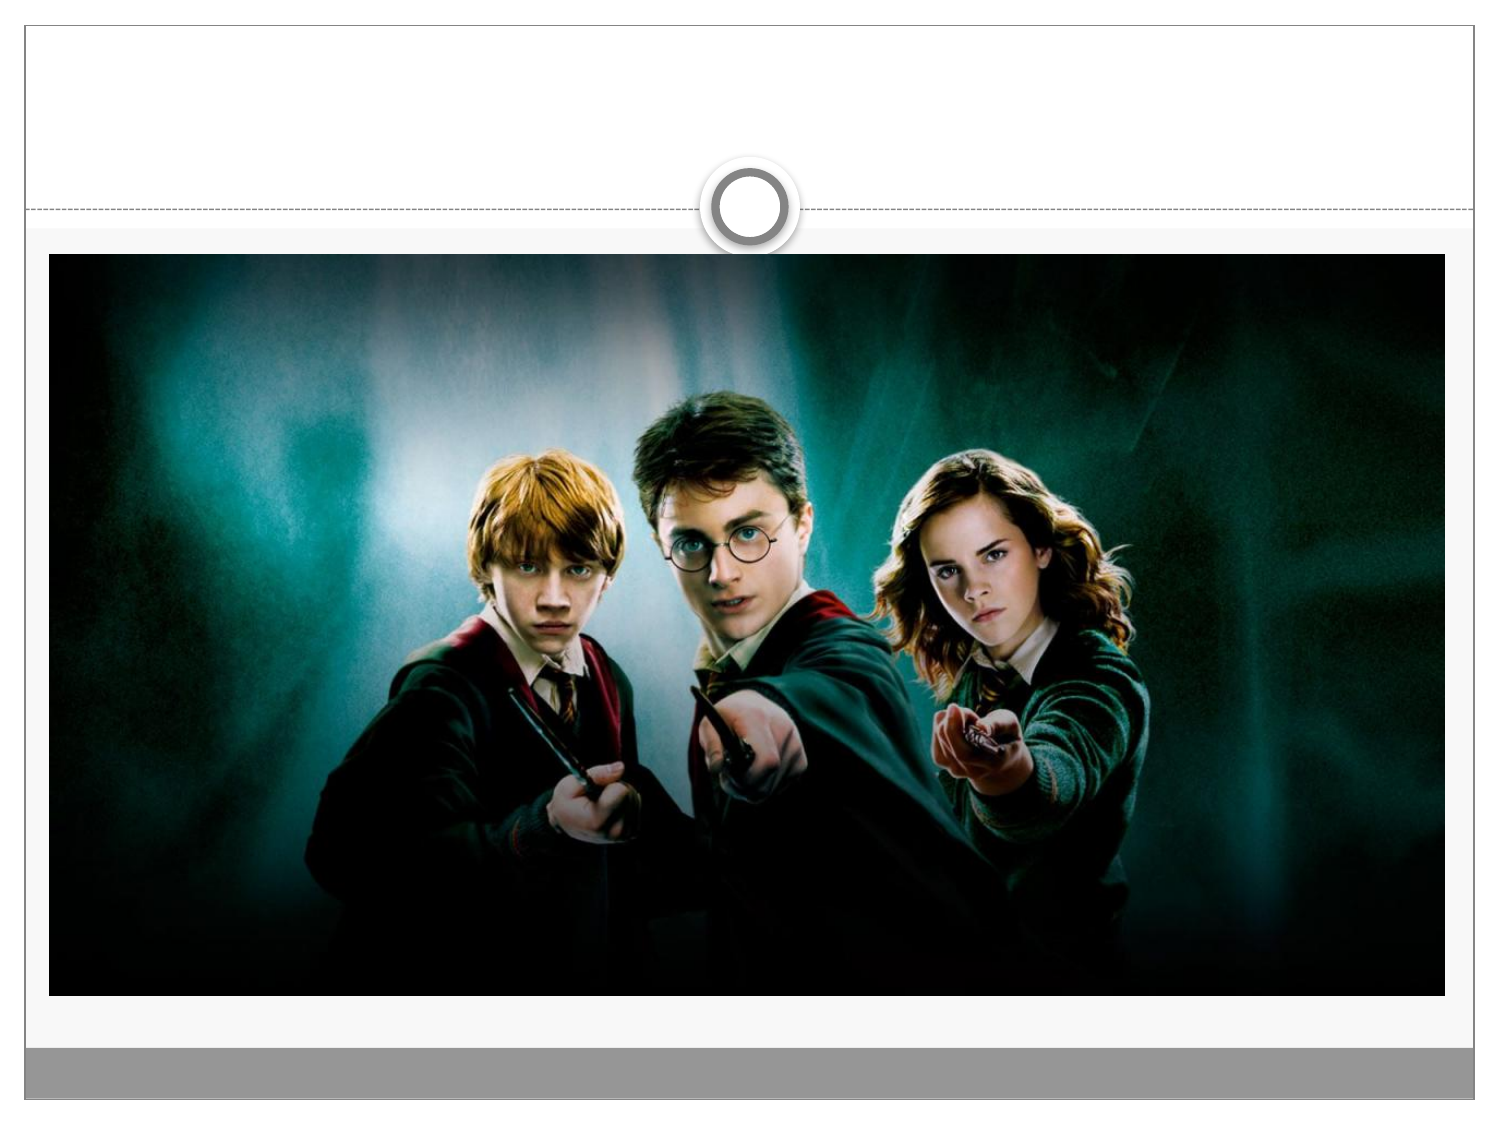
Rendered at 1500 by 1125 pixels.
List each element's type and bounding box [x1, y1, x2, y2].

list [49, 254, 1445, 997]
